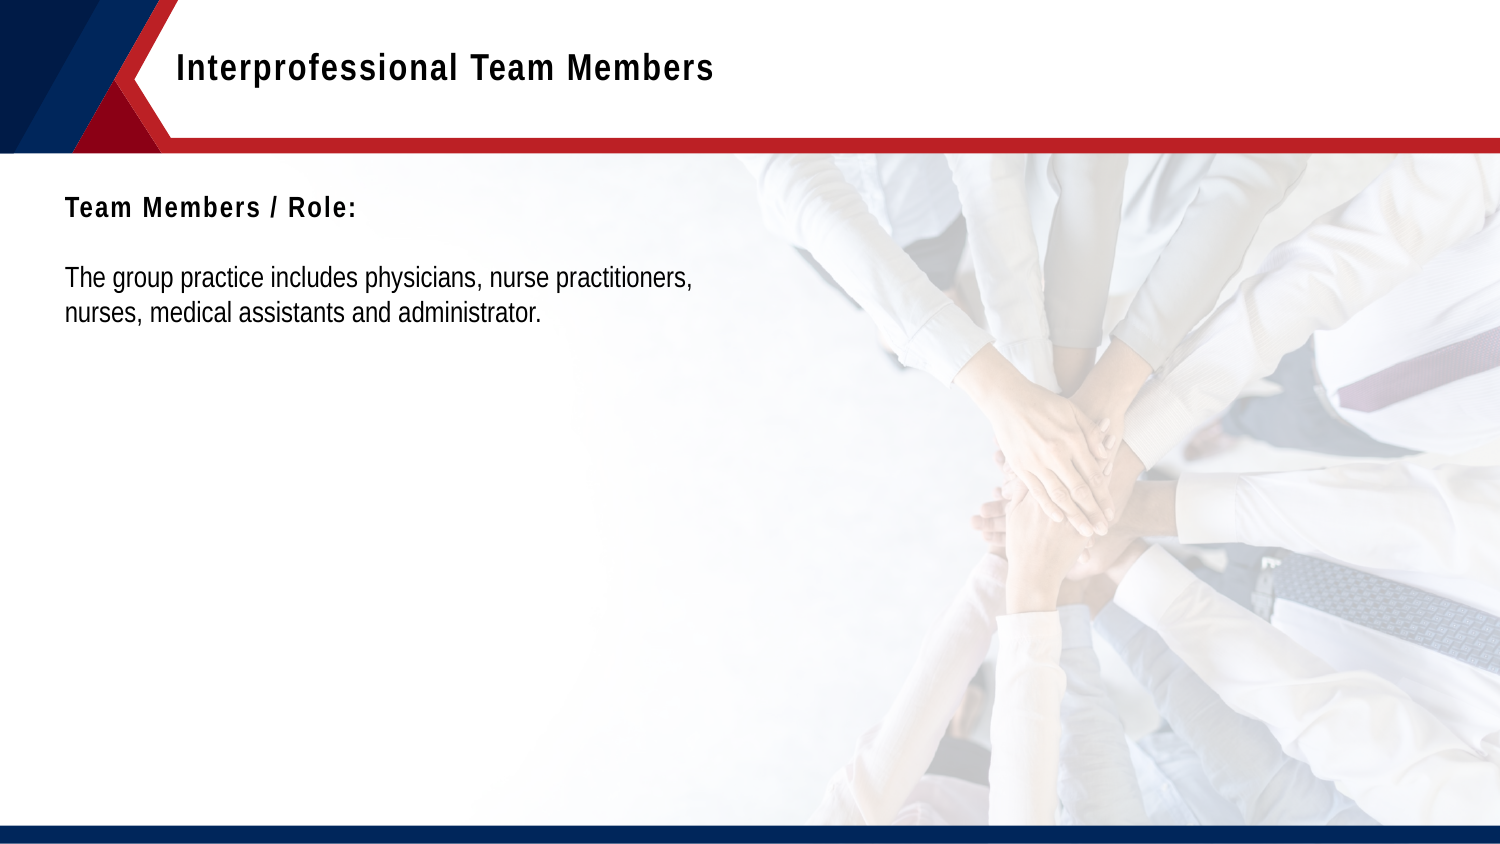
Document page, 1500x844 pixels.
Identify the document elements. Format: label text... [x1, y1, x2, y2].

picture [203, 154, 1500, 844]
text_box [0, 0, 1500, 154]
text_box [0, 825, 198, 844]
text_box Team Members / Role: The group practice includes physicians, nurse practitioners, nurses, medical assistants and administrator. [49, 180, 198, 371]
